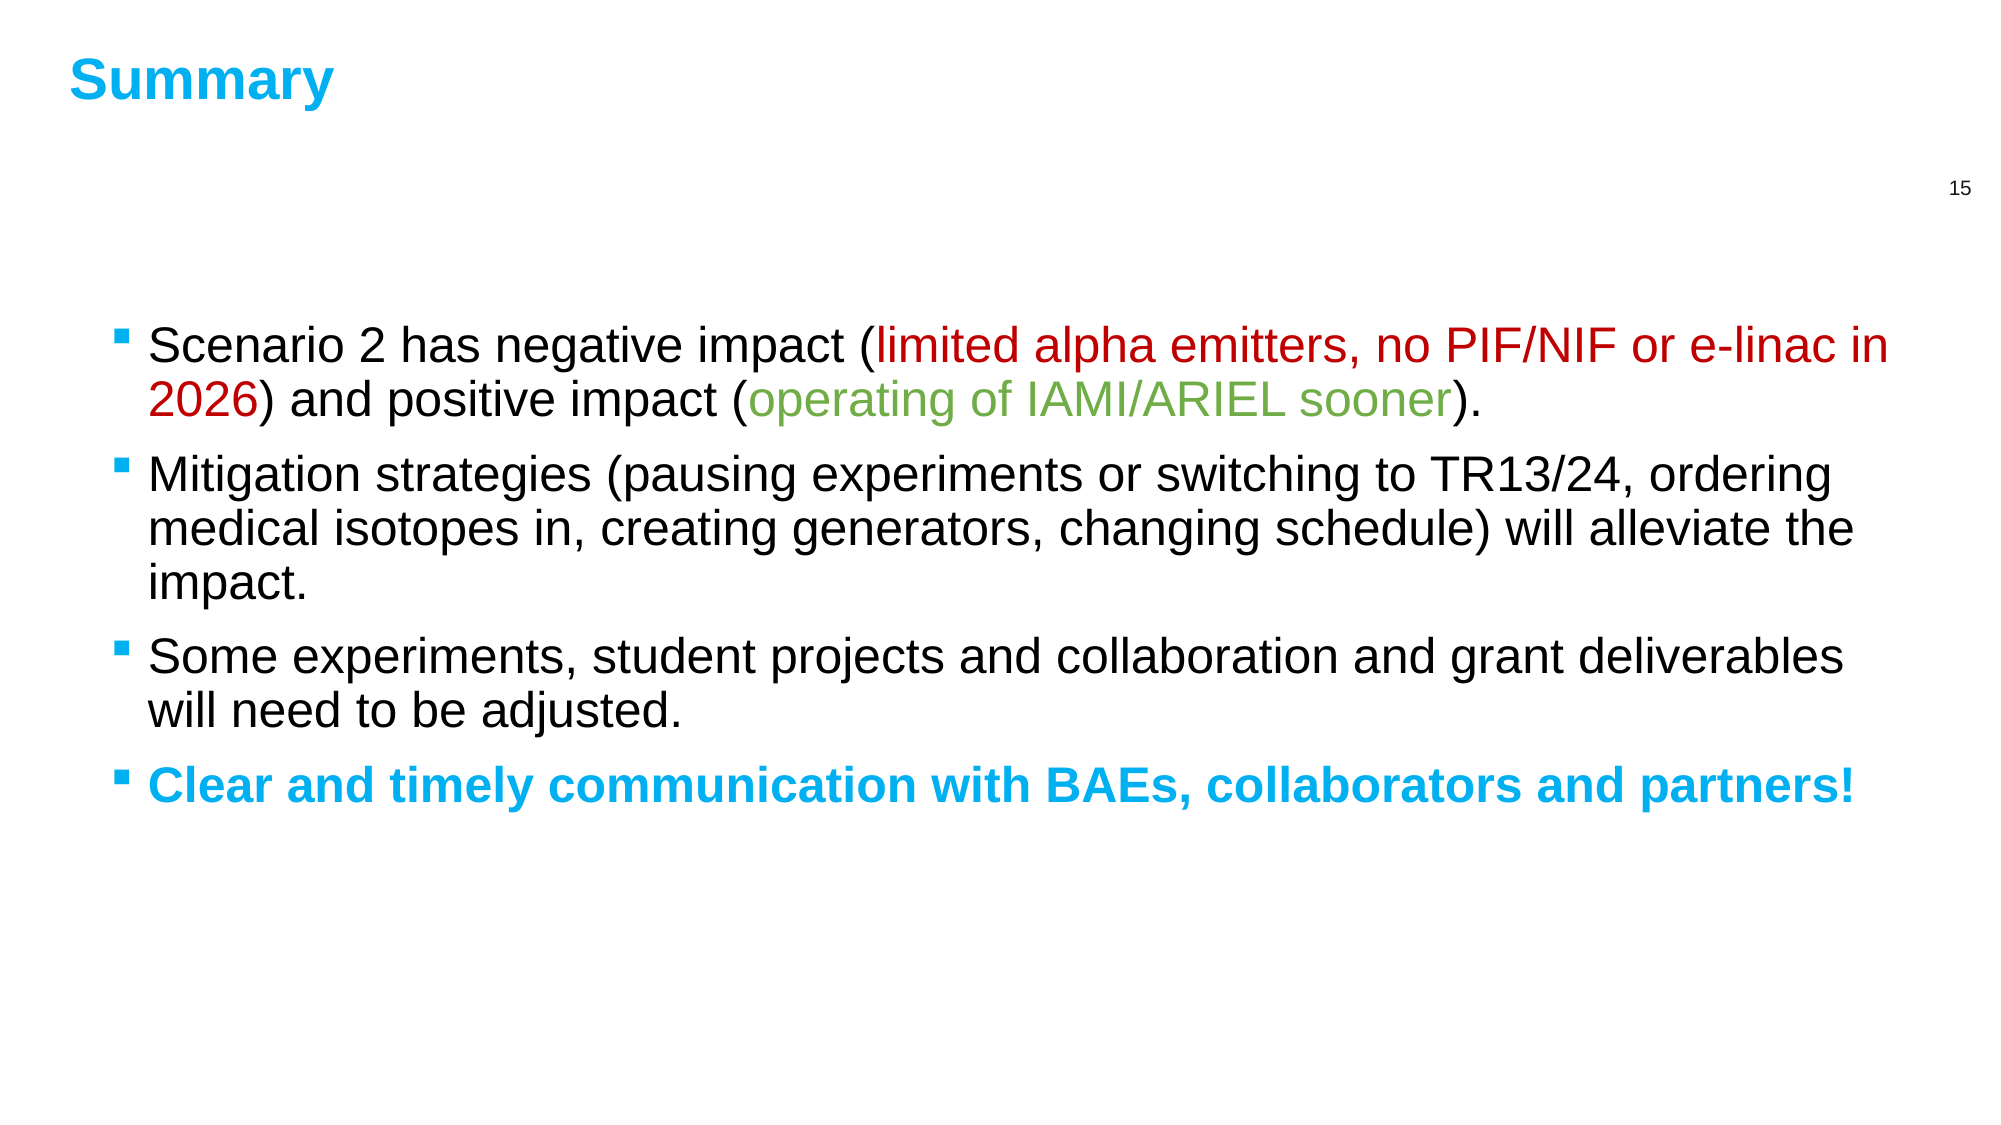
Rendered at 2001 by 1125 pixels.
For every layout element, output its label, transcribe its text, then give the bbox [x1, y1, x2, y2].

text_box Summary [55, 42, 1770, 123]
list Scenario 2 has negative impact (limited alpha emitters, no PIF/NIF or e-linac in 2026) and positive impact (operating of IAMI/ARIEL sooner). Mitigation strategies (pausing experiments or switching to TR13/24, ordering medical isotopes in, creating generators, changing schedule) will alleviate the impact. Some experiments, student projects and collaboration and grant deliverables will need to be adjusted. Clear and timely communication with BAEs, collaborators and partners! [95, 280, 1906, 927]
